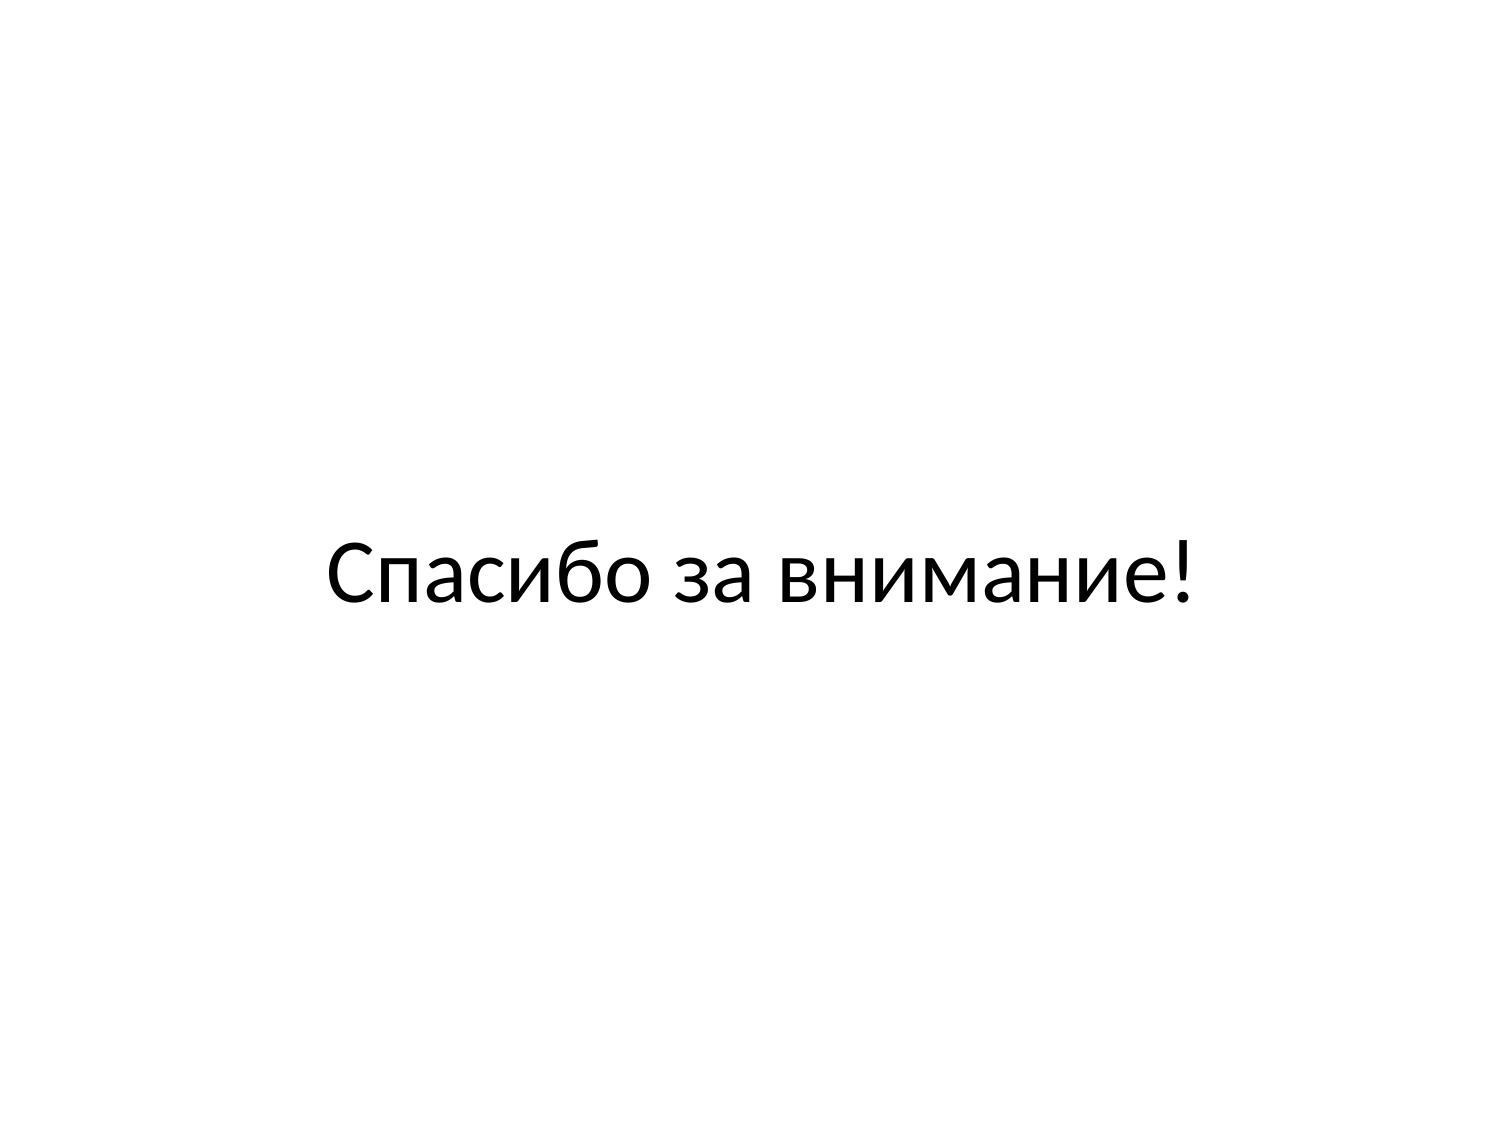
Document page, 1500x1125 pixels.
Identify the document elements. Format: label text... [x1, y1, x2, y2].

title Спасибо за внимание! [88, 503, 1439, 691]
